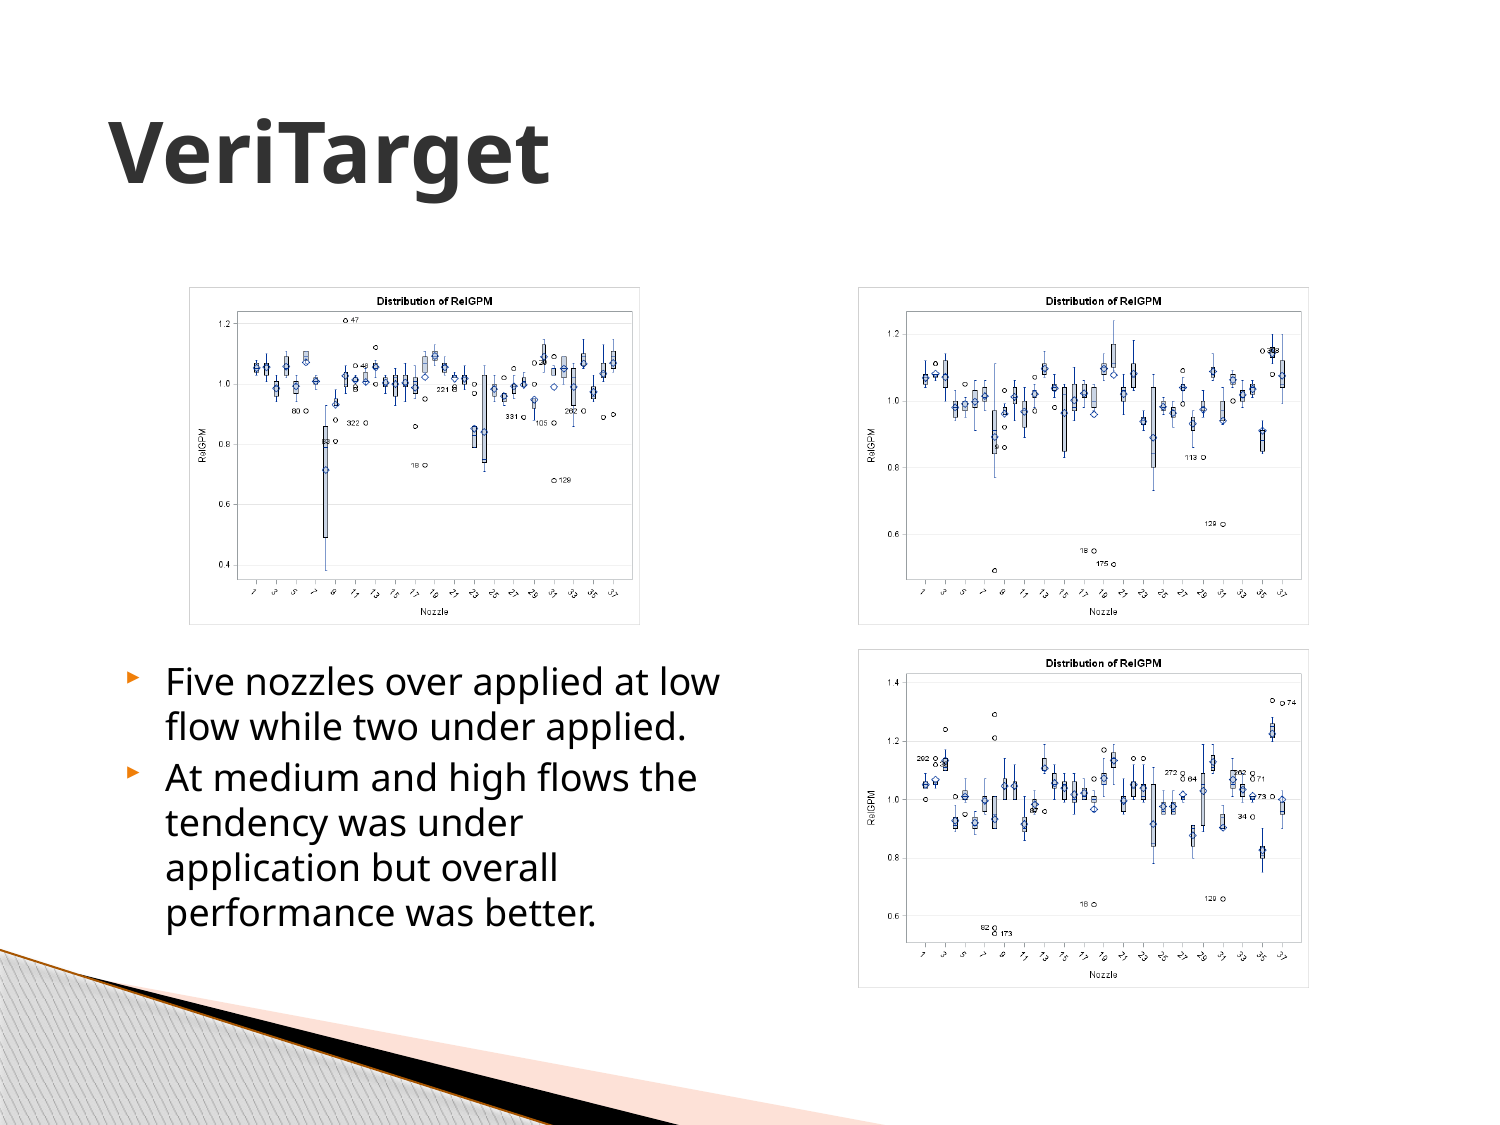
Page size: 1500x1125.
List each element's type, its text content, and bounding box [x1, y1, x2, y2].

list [858, 287, 1309, 626]
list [189, 287, 641, 626]
title VeriTarget [94, 50, 1407, 250]
list Five nozzles over applied at low flow while two under applied. At medium and high flows the tendency was under application but overall performance was better. [92, 650, 737, 988]
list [858, 649, 1309, 988]
